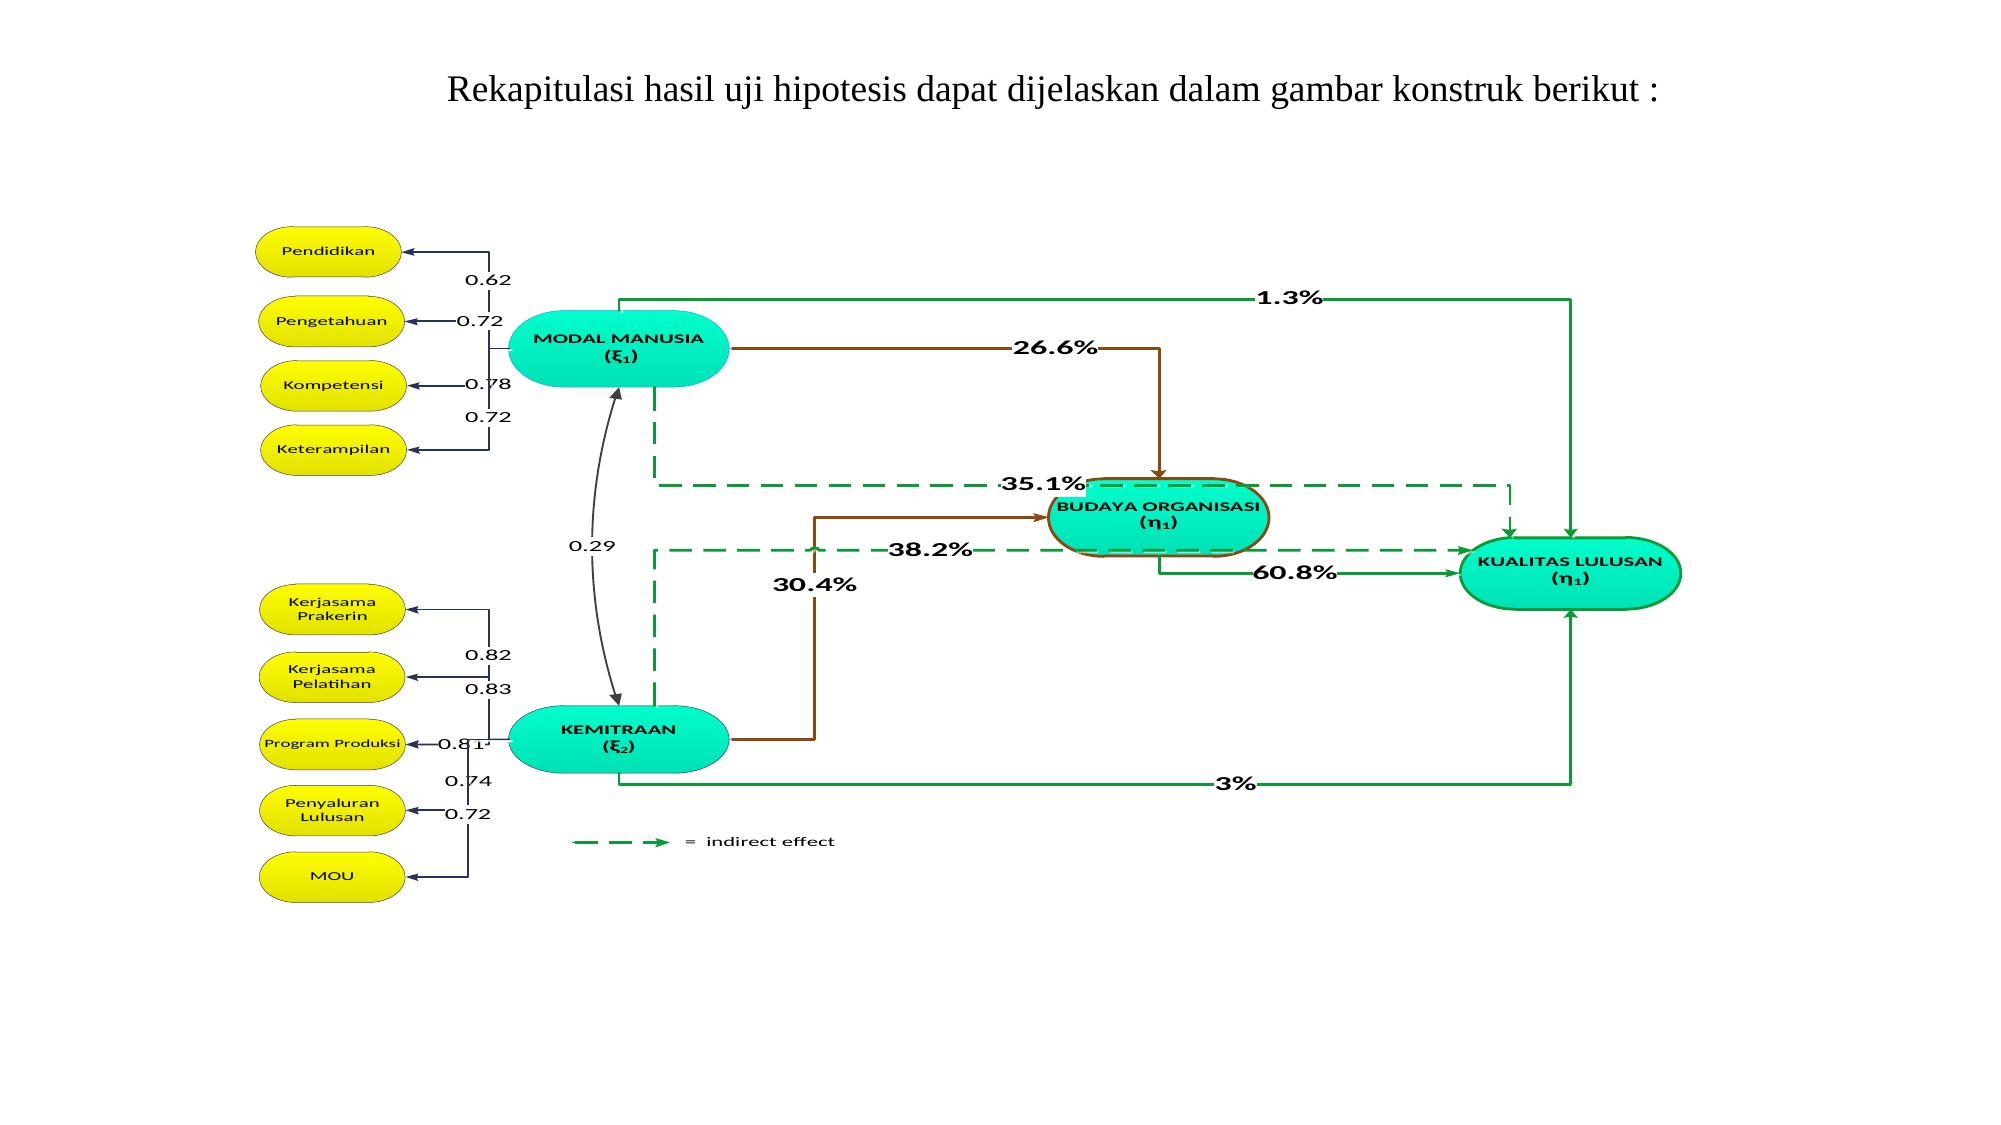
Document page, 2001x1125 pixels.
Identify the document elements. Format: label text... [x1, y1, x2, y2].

picture [252, 225, 1689, 906]
text_box Rekapitulasi hasil uji hipotesis dapat dijelaskan dalam gambar konstruk berikut : [357, 33, 1736, 116]
